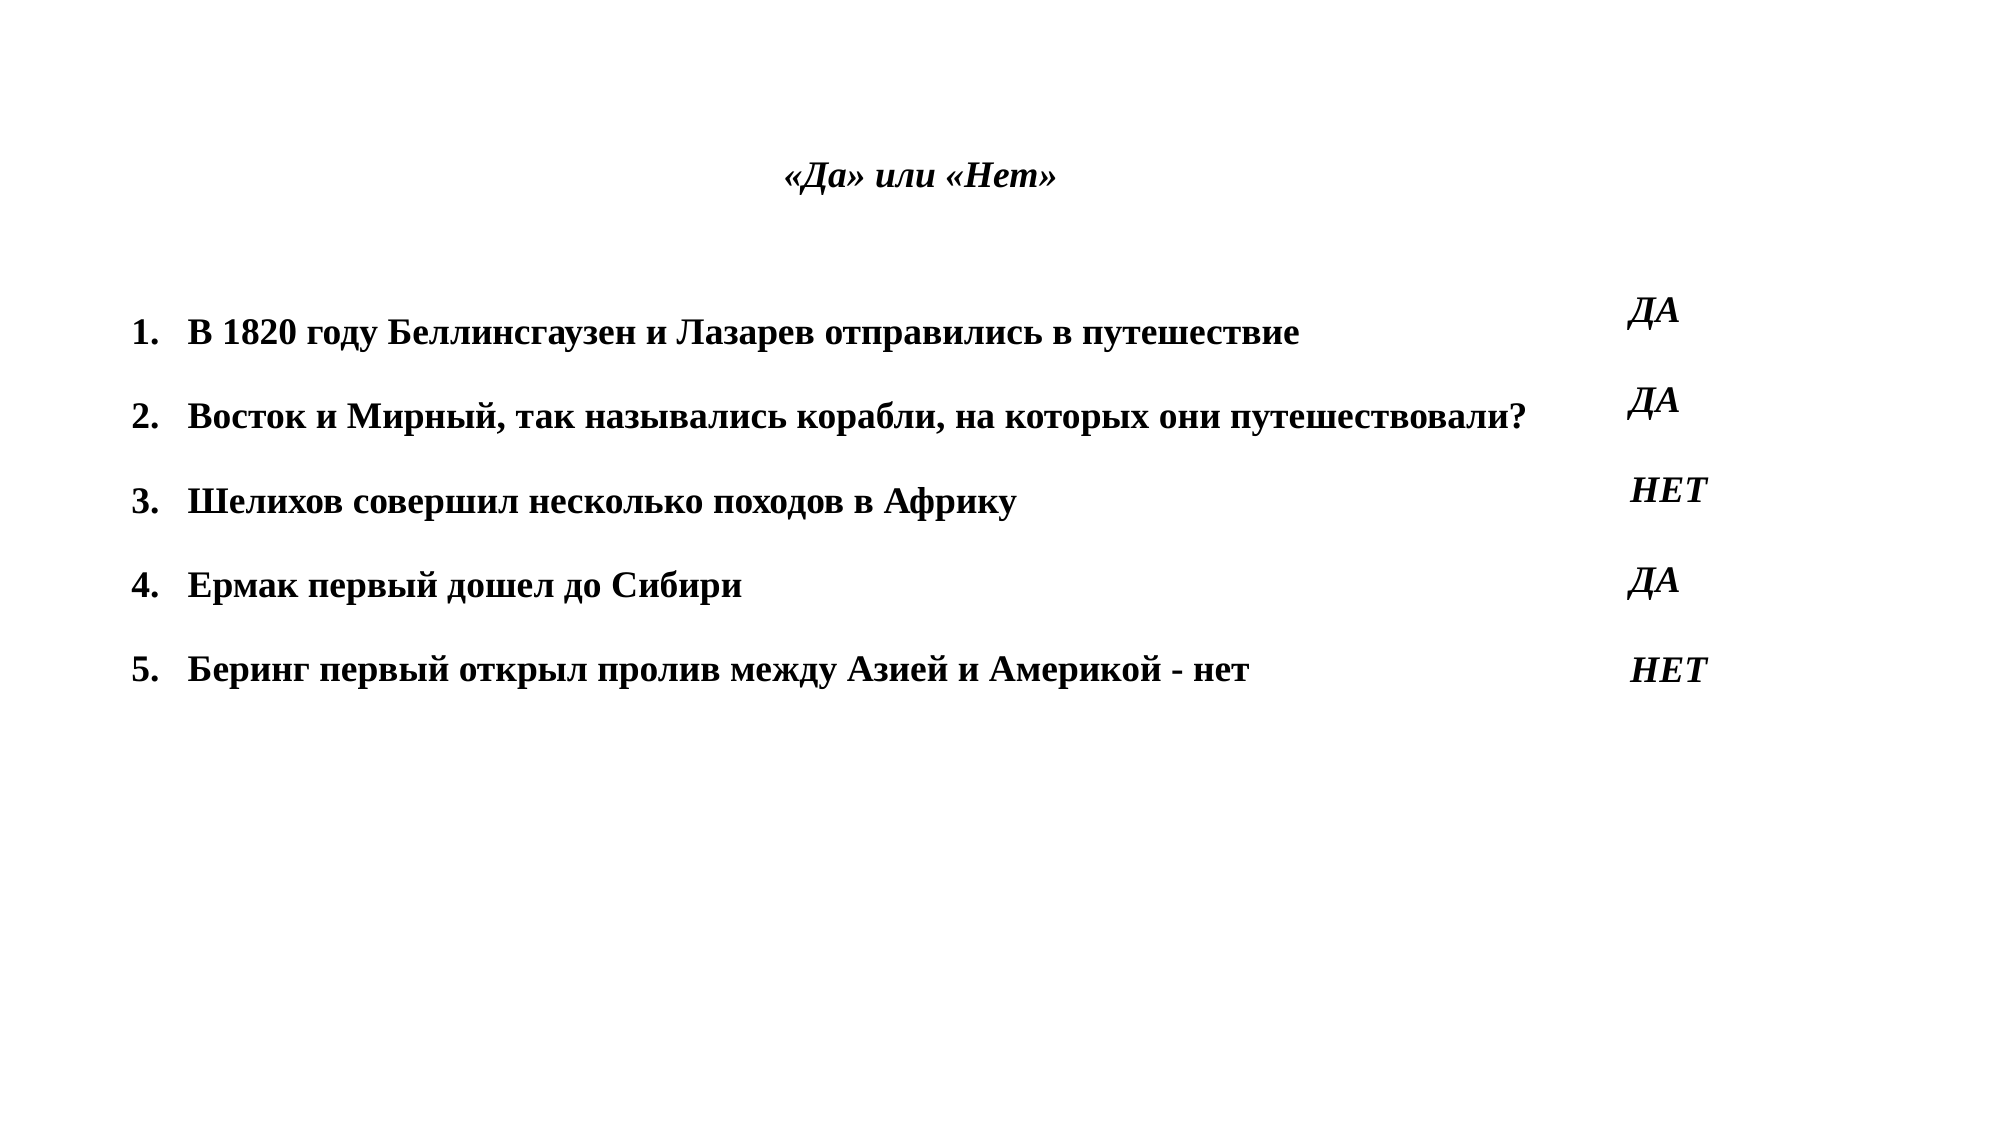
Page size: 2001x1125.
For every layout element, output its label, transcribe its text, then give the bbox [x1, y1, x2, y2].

text_box В 1820 году Беллинсгаузен и Лазарев отправились в путешествие Восток и Мирный, так назывались корабли, на которых они путешествовали? Шелихов совершил несколько походов в Африку Ермак первый дошел до Сибири Беринг первый открыл пролив между Азией и Америкой - нет [116, 277, 1562, 697]
text_box «Да» или «Нет» [769, 142, 1073, 203]
text_box ДА ДА НЕТ ДА НЕТ [1615, 277, 1723, 698]
